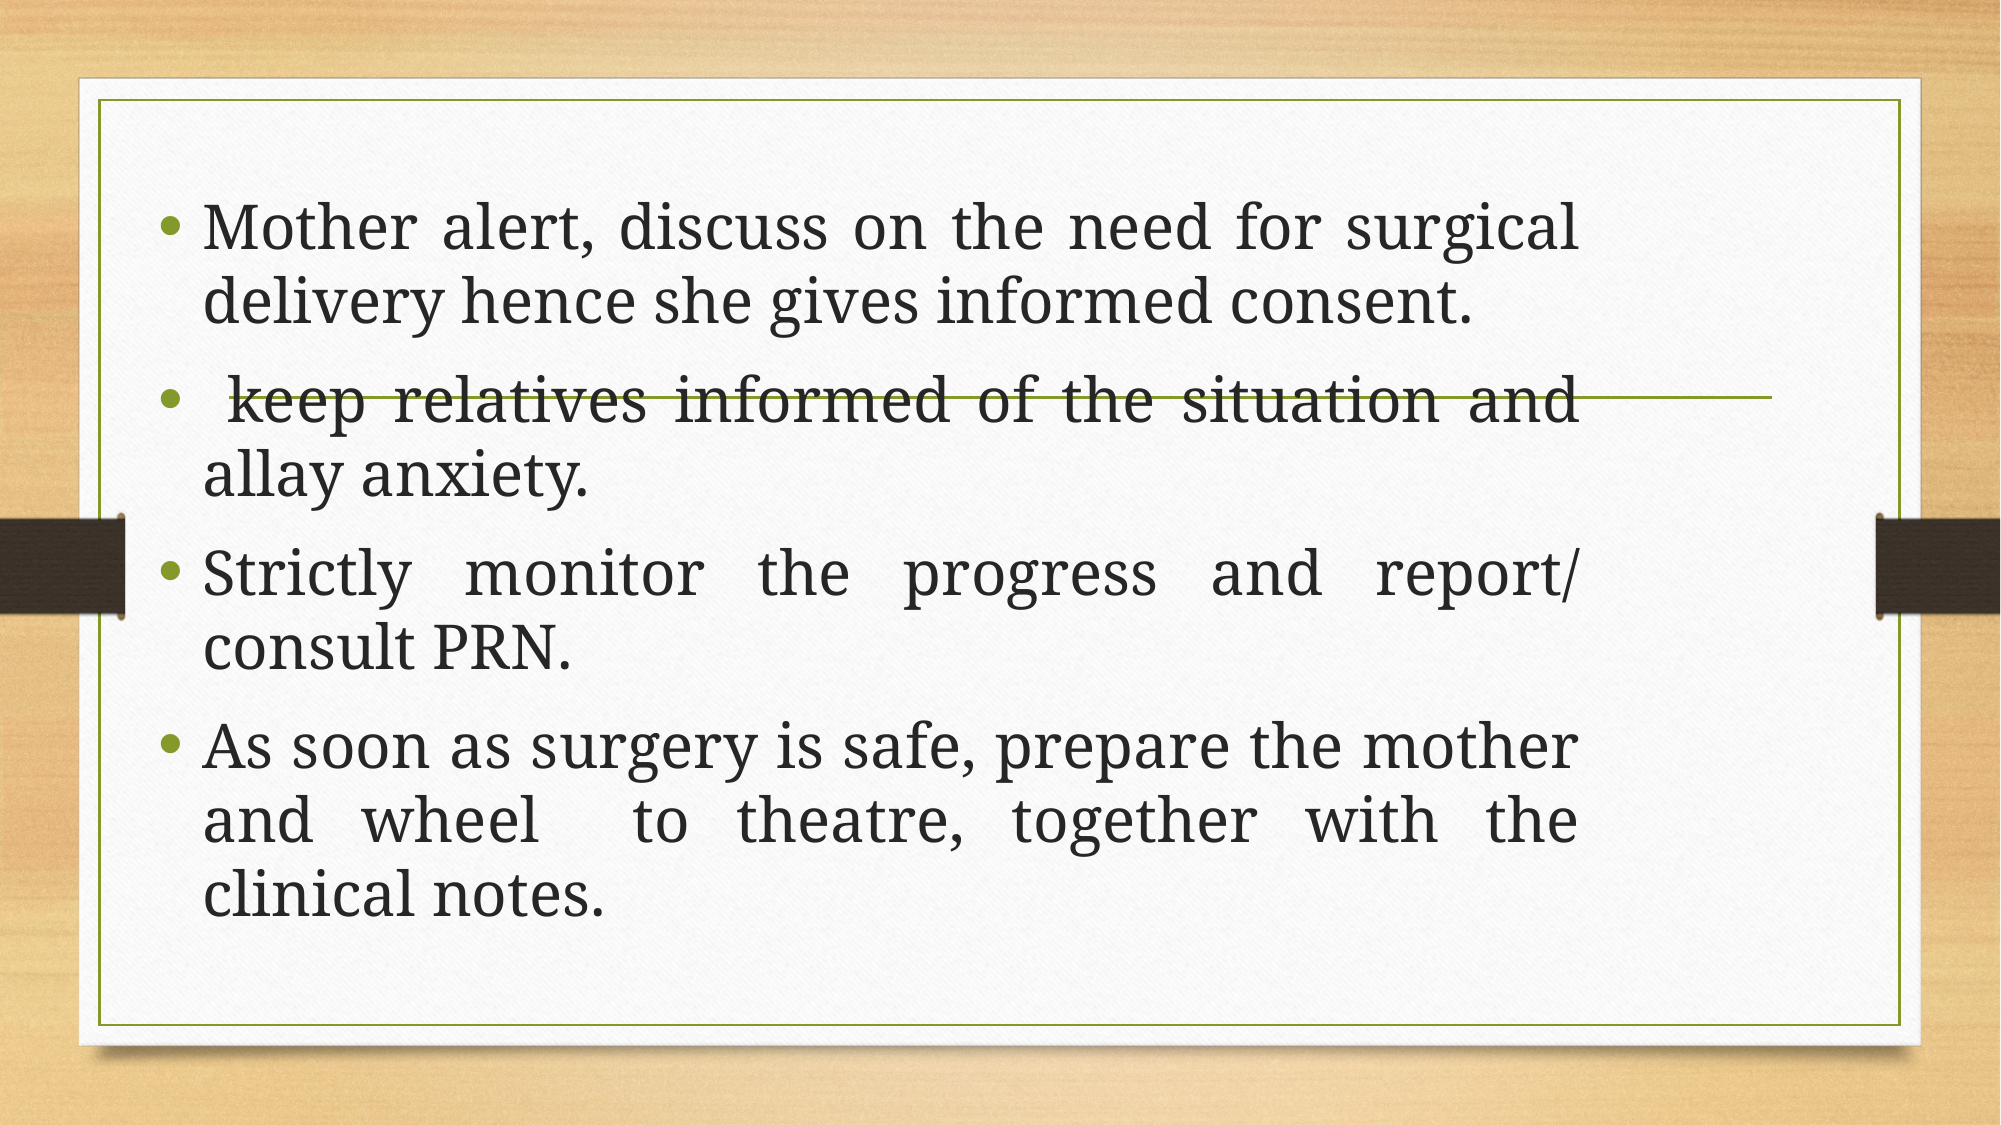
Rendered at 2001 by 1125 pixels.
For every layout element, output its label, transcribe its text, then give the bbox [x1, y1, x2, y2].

list Mother alert, discuss on the need for surgical delivery hence she gives informed consent. keep relatives informed of the situation and allay anxiety. Strictly monitor the progress and report/ consult PRN. As soon as surgery is safe, prepare the mother and wheel to theatre, together with the clinical notes. [143, 179, 1597, 945]
picture [0, 0, 2001, 1125]
